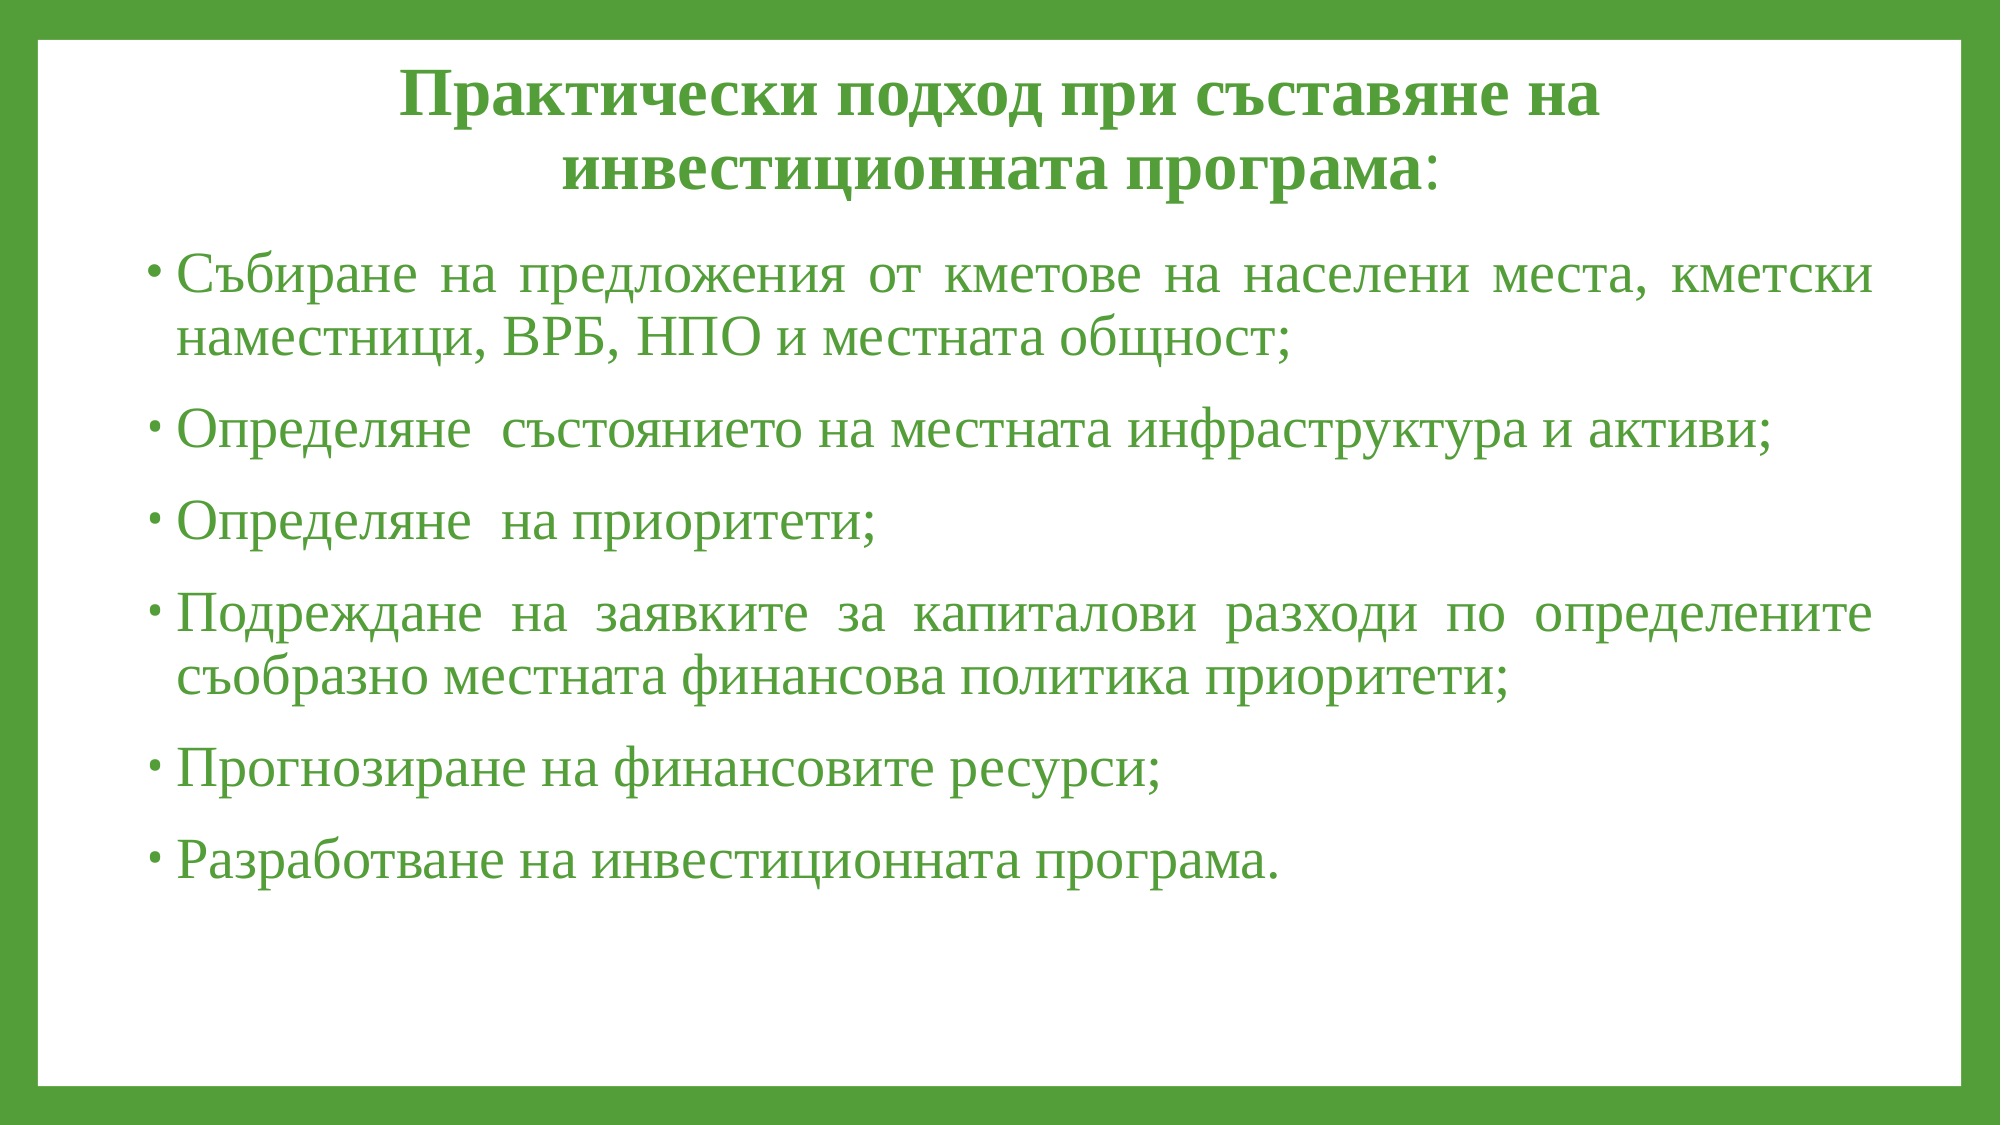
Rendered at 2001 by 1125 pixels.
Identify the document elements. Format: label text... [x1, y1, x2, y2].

list Събиране на предложения от кметове на населени места, кметски наместници, ВРБ, НПО и местната общност; Определяне състоянието на местната инфраструктура и активи; Определяне на приоритети; Подреждане на заявките за капиталови разходи по определените съобразно местната финансова политика приоритети; Прогнозиране на финансовите ресурси; Разработване на инвестиционната програма. [123, 235, 1890, 1000]
title Практически подход при съставяне на инвестиционната програма: [123, 48, 1871, 213]
